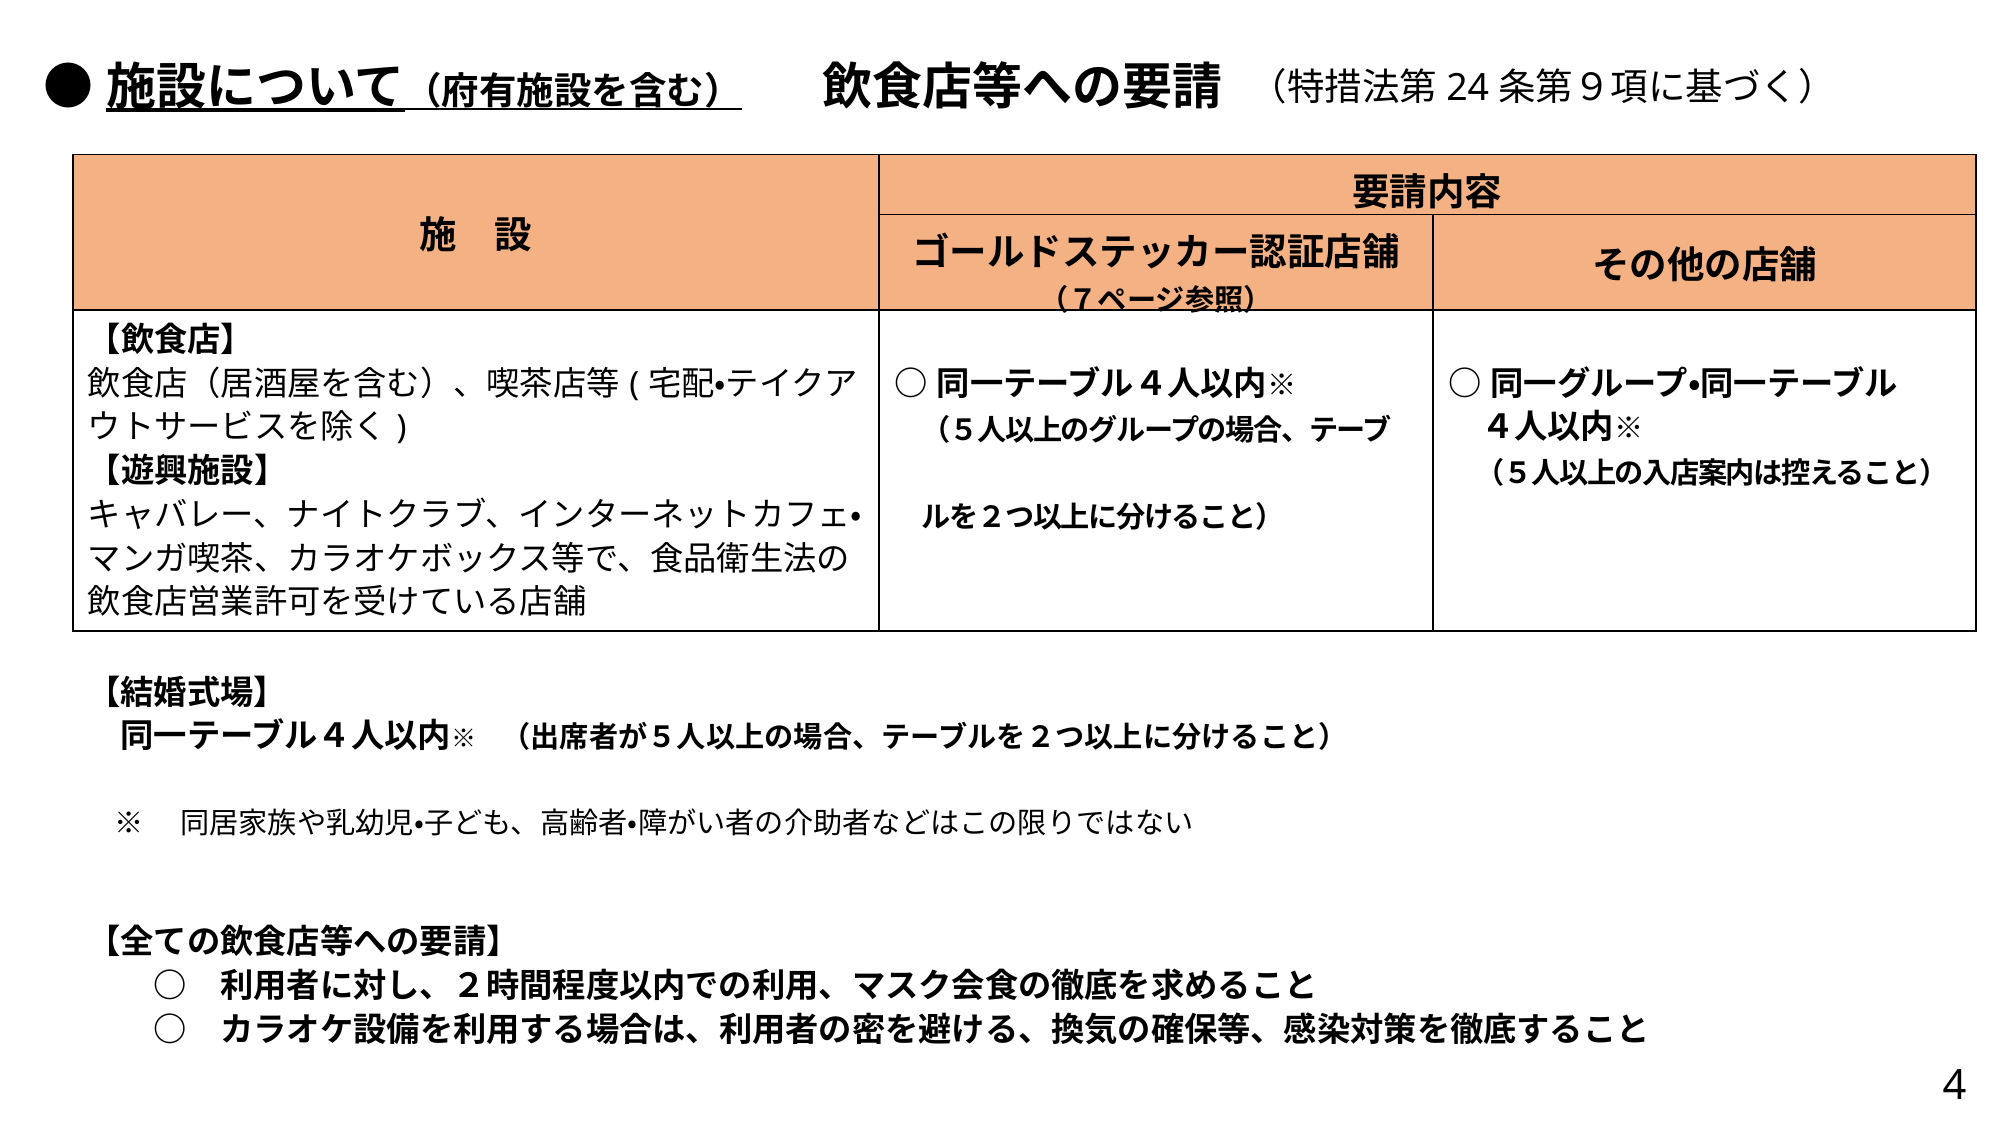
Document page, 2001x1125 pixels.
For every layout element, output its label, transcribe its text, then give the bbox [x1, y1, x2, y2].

table_cell その他の店舗 [1434, 215, 1975, 309]
slide_number 4 [1531, 1056, 1982, 1117]
table_cell ○同一テーブル４人以内※ （５人以上のグループの場合、テーブ ルを２つ以上に分けること） [880, 311, 1432, 630]
text_box ●施設について（府有施設を含む） [29, 47, 1096, 182]
table_cell ゴールドステッカー認証店舗 （７ページ参照） [880, 215, 1432, 309]
table_cell ○同一グループ・同一テーブル ４人以内※ （５人以上の入店案内は控えること） [1434, 311, 1975, 630]
text_box （特措法第24条第９項に基づく） [1234, 52, 1851, 115]
table_header 要請内容 [880, 155, 1975, 214]
table_header 施 設 [74, 155, 878, 309]
text_box 【全ての飲食店等への要請】 ○ 利用者に対し、２時間程度以内での利用、マスク会食の徹底を求めること ○ カラオケ設備を利用する場合は、利用者の密を避ける、換気の確保等、感染対策を徹底すること [72, 908, 2000, 1055]
text_box 飲食店等への要請 [808, 47, 1241, 122]
text_box ※ 同居家族や乳幼児・子ども、高齢者・障がい者の介助者などはこの限りではない [99, 802, 2000, 847]
table_cell 【飲食店】 飲食店（居酒屋を含む）、喫茶店等(宅配・テイクアウトサービスを除く) 【遊興施設】 キャバレー、ナイトクラブ、インターネットカフェ・マンガ喫茶、カラオケボックス等で、食品衛生法の飲食店営業許可を受けている店舗 [74, 311, 878, 630]
text_box 【結婚式場】 同一テーブル４人以内※ （出席者が５人以上の場合、テーブルを２つ以上に分けること） [72, 659, 2000, 802]
